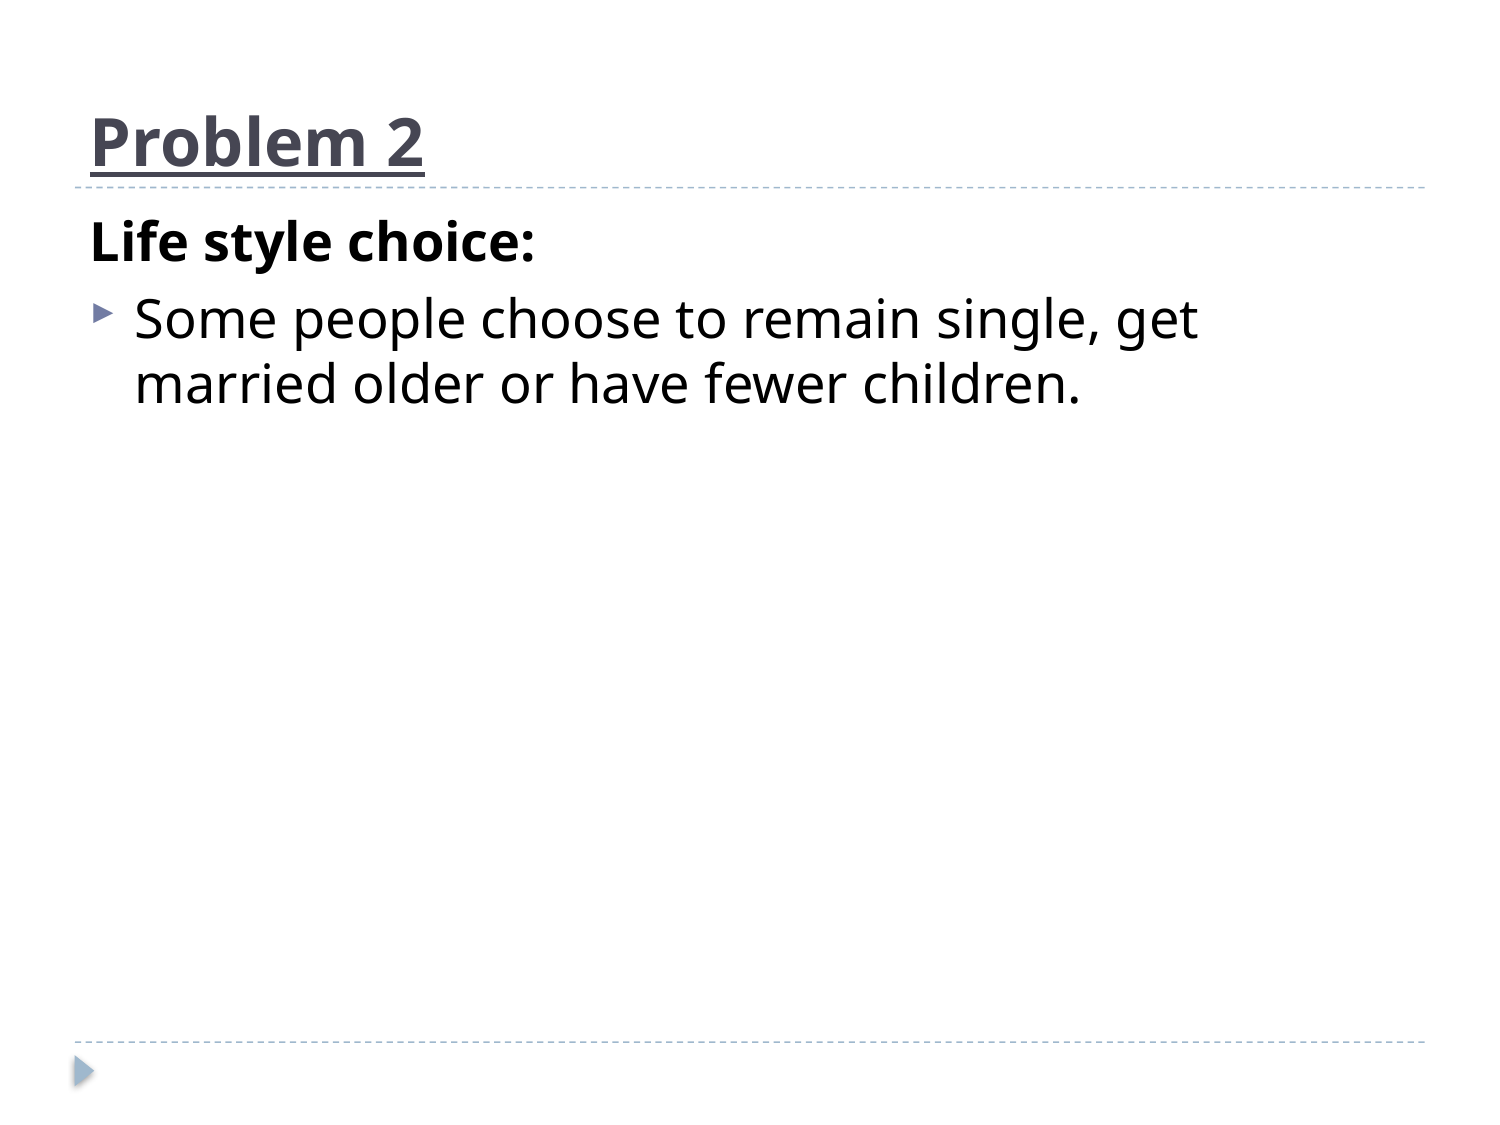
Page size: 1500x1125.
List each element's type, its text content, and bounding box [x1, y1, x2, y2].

list Life style choice: Some people choose to remain single, get married older or have fewer children. [75, 200, 1425, 1010]
title Problem 2 [75, 24, 1425, 188]
